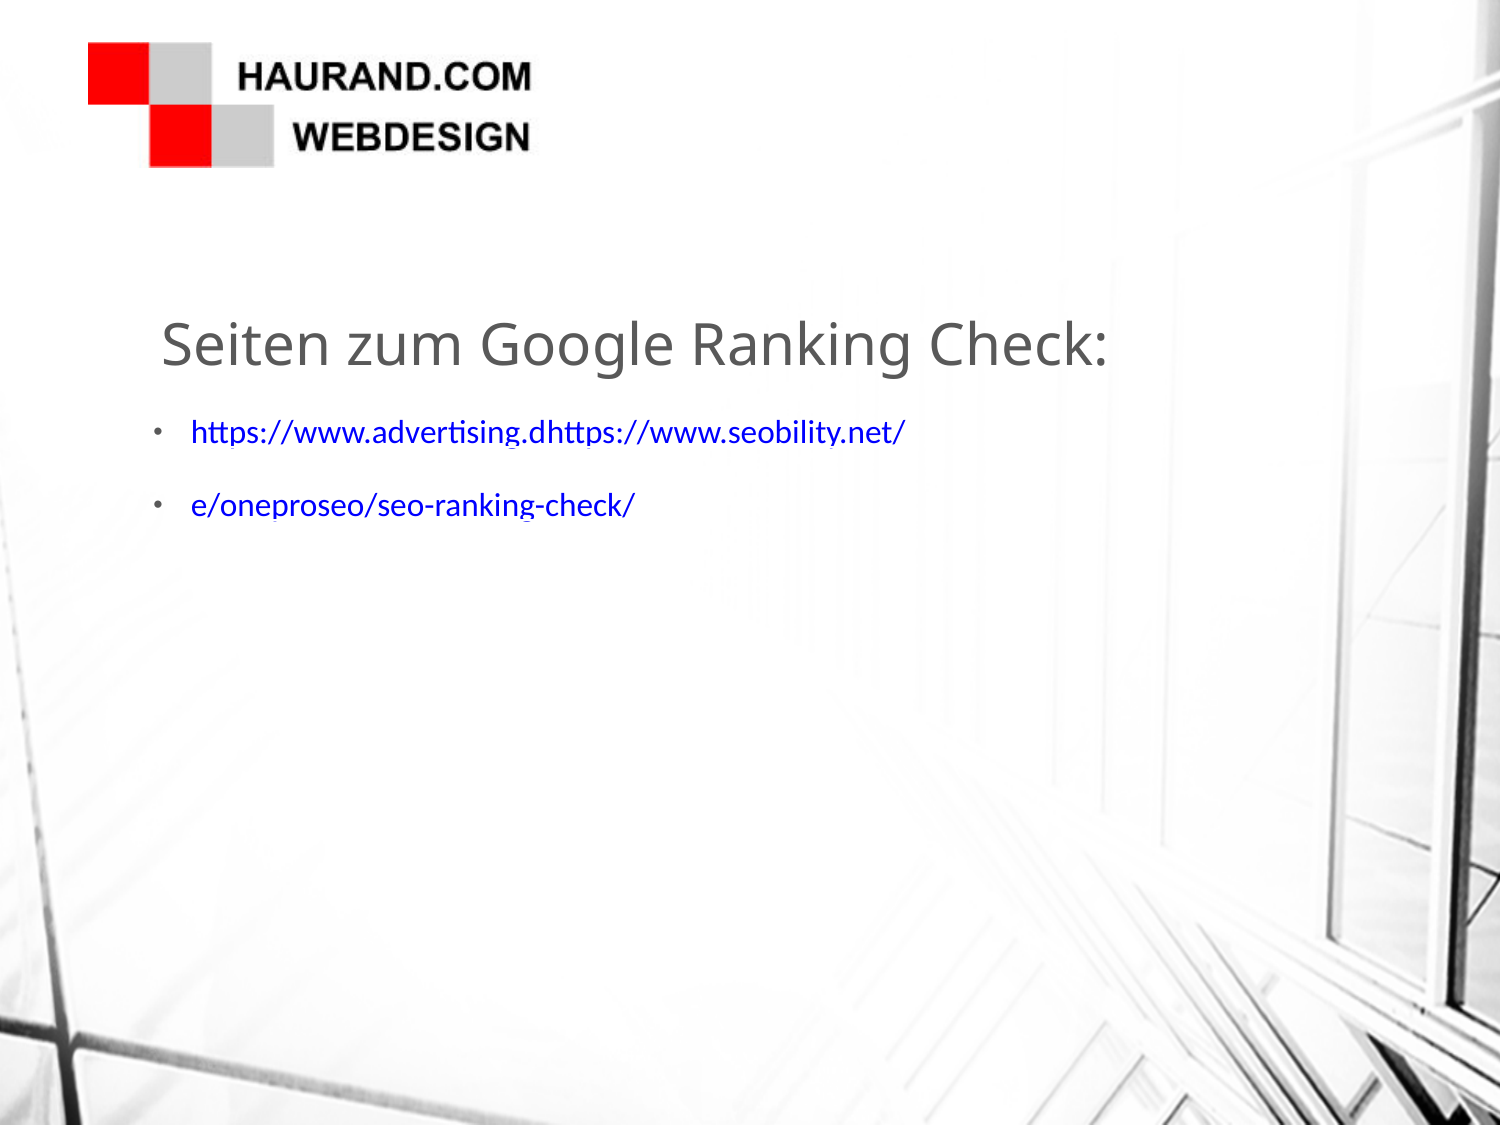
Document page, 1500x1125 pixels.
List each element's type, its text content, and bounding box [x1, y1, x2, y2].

text_box Seiten zum Google Ranking Check: https://www.advertising.dhttps://www.seobility.net/ e/oneproseo/seo-ranking-check/ [131, 299, 1200, 988]
picture [0, 0, 1500, 1125]
